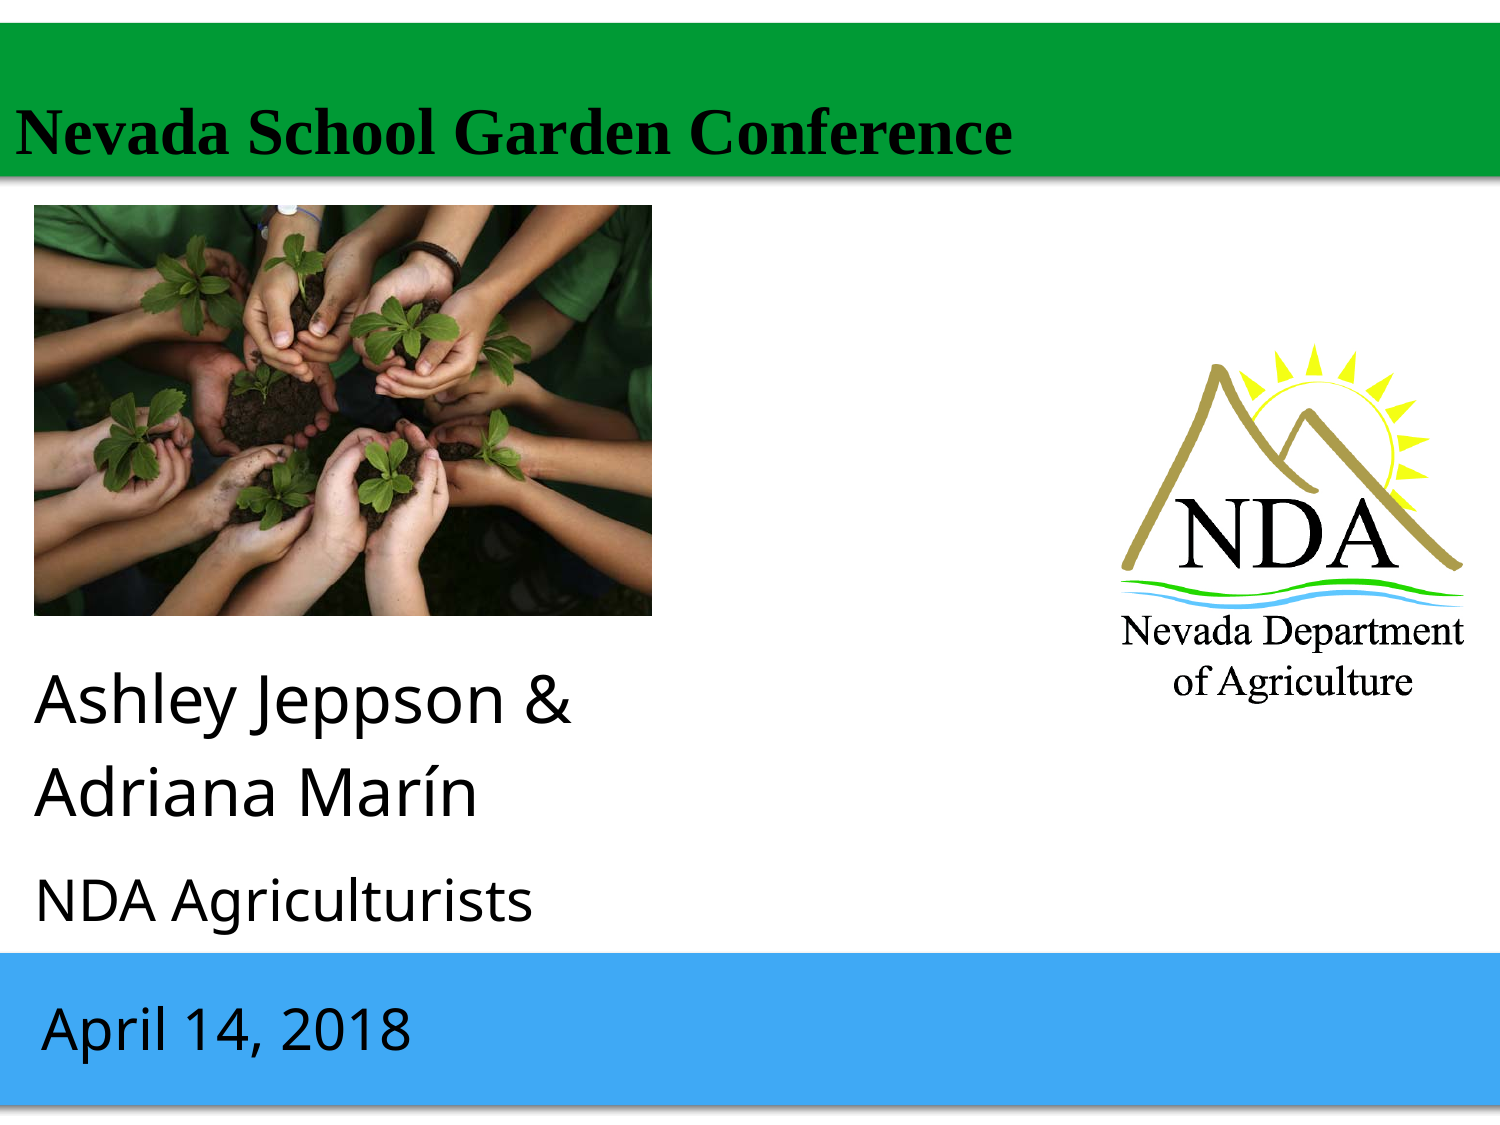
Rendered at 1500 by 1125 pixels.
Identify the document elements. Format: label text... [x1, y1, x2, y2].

list NDA Agriculturists [19, 855, 968, 941]
list April 14, 2018 [26, 984, 975, 1070]
picture [1120, 343, 1464, 704]
picture [34, 204, 652, 617]
list Ashley Jeppson & Adriana Marín [19, 648, 968, 734]
title Nevada School Garden Conference [0, 54, 1500, 201]
